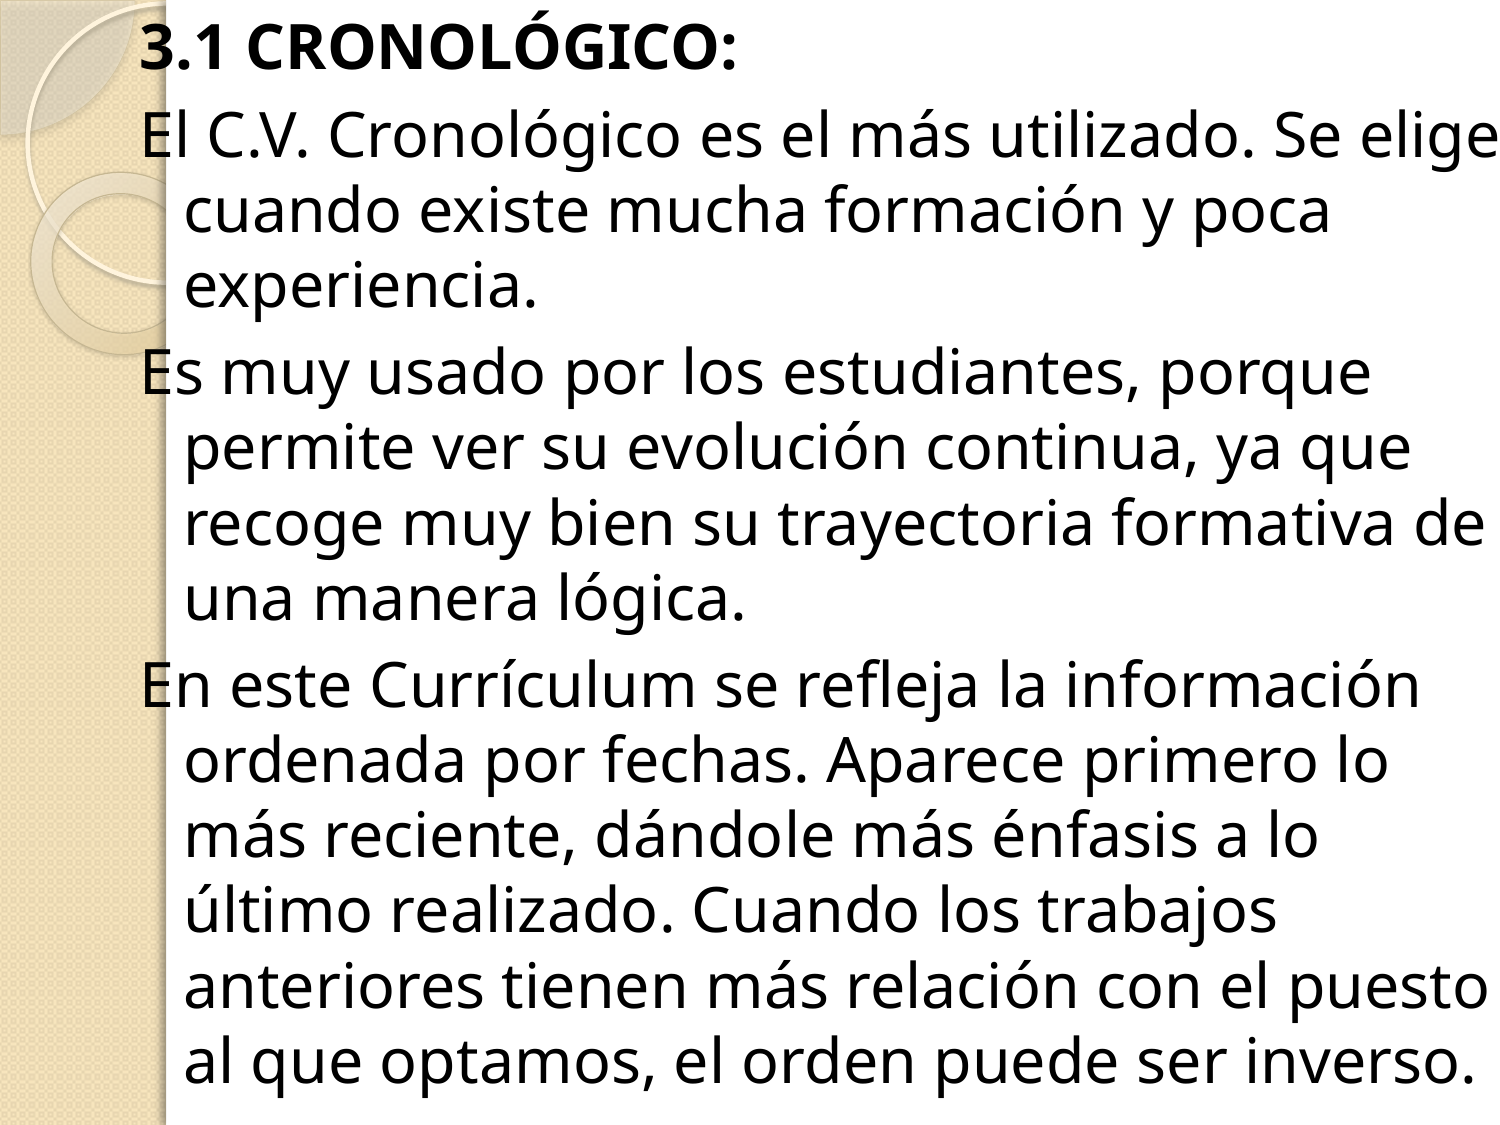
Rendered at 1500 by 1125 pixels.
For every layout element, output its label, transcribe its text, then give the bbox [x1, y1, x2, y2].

list 3.1 CRONOLÓGICO: El C.V. Cronológico es el más utilizado. Se elige cuando existe mucha formación y poca experiencia. Es muy usado por los estudiantes, porque permite ver su evolución continua, ya que recoge muy bien su trayectoria formativa de una manera lógica. En este Currículum se refleja la información ordenada por fechas. Aparece primero lo más reciente, dándole más énfasis a lo último realizado. Cuando los trabajos anteriores tienen más relación con el puesto al que optamos, el orden puede ser inverso. [112, 0, 1500, 1125]
